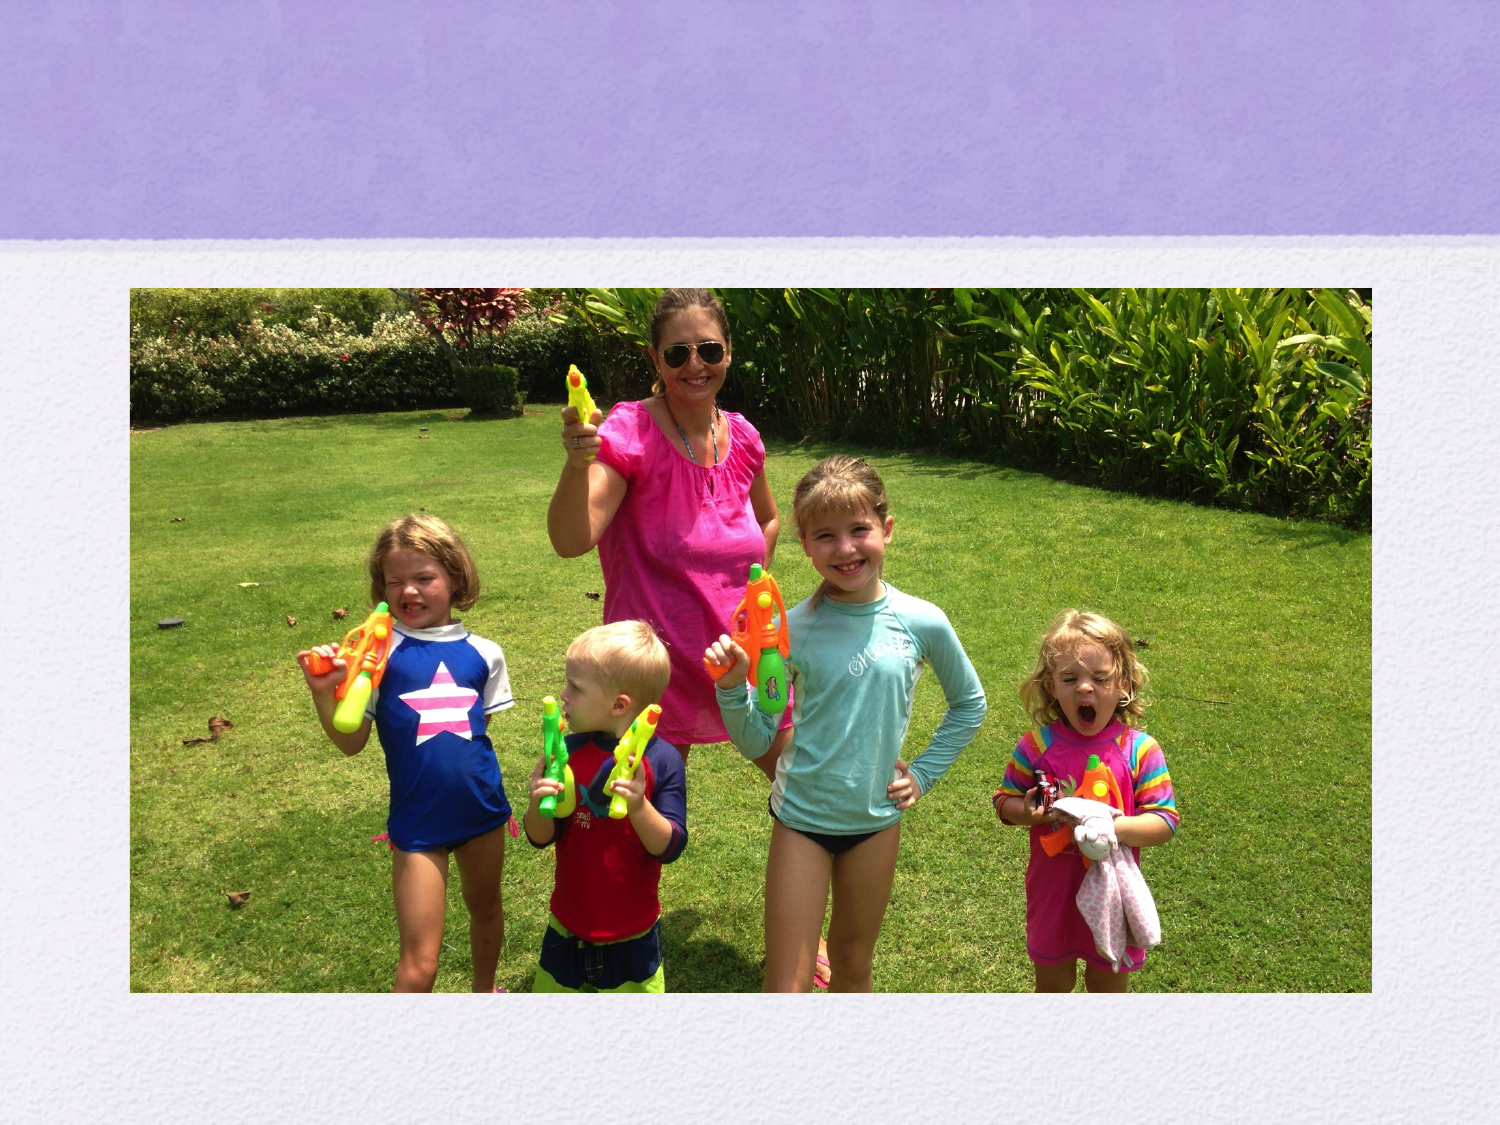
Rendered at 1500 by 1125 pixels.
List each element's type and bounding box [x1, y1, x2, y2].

picture [0, 225, 1500, 1125]
list [127, 286, 1375, 996]
